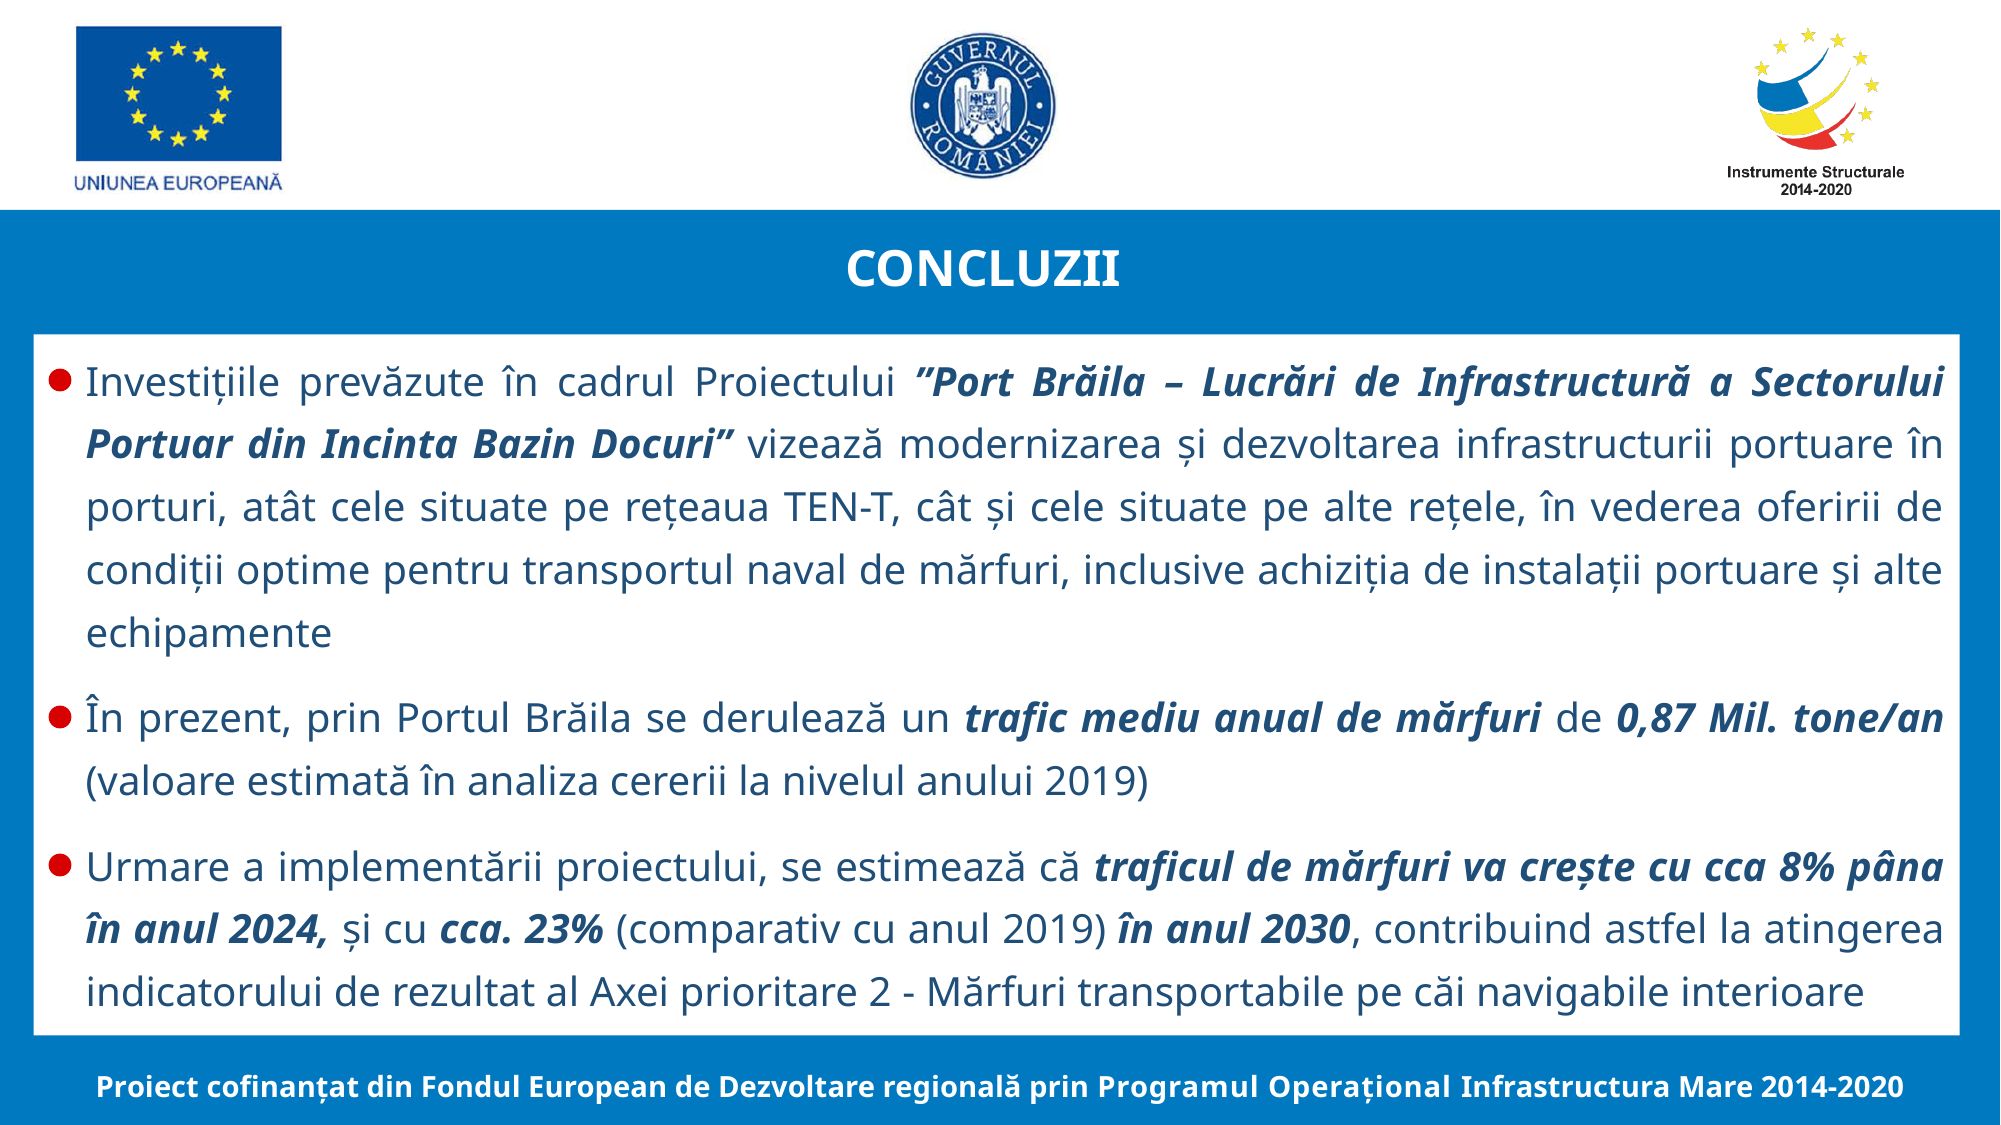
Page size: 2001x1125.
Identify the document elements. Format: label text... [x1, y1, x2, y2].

picture [48, 853, 72, 877]
picture [48, 368, 72, 392]
list Proiect cofinanțat din Fondul European de Dezvoltare regională prin Programul Operațional Infrastructura Mare 2014-2020 [0, 209, 2000, 1125]
text_box Investițiile prevăzute în cadrul Proiectului ”Port Brăila – Lucrări de Infrastructură a Sectorului Portuar din Incinta Bazin Docuri” vizează modernizarea și dezvoltarea infrastructurii portuare în porturi, atât cele situate pe rețeaua TEN-T, cât și cele situate pe alte rețele, în vederea oferirii de condiții optime pentru transportul naval de mărfuri, inclusive achiziția de instalații portuare și alte echipamente În prezent, prin Portul Brăila se derulează un trafic mediu anual de mărfuri de 0,87 Mil. tone/an (valoare estimată în analiza cererii la nivelul anului 2019) Urmare a implementării proiectului, se estimează că traficul de mărfuri va crește cu cca 8% pâna în anul 2024, și cu cca. 23% (comparativ cu anul 2019) în anul 2030, contribuind astfel la atingerea indicatorului de rezultat al Axei prioritare 2 - Mărfuri transportabile pe căi navigabile interioare [33, 334, 1960, 1036]
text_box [58, 11, 1904, 199]
picture [48, 705, 72, 729]
text_box CONCLUZII [830, 228, 1137, 304]
